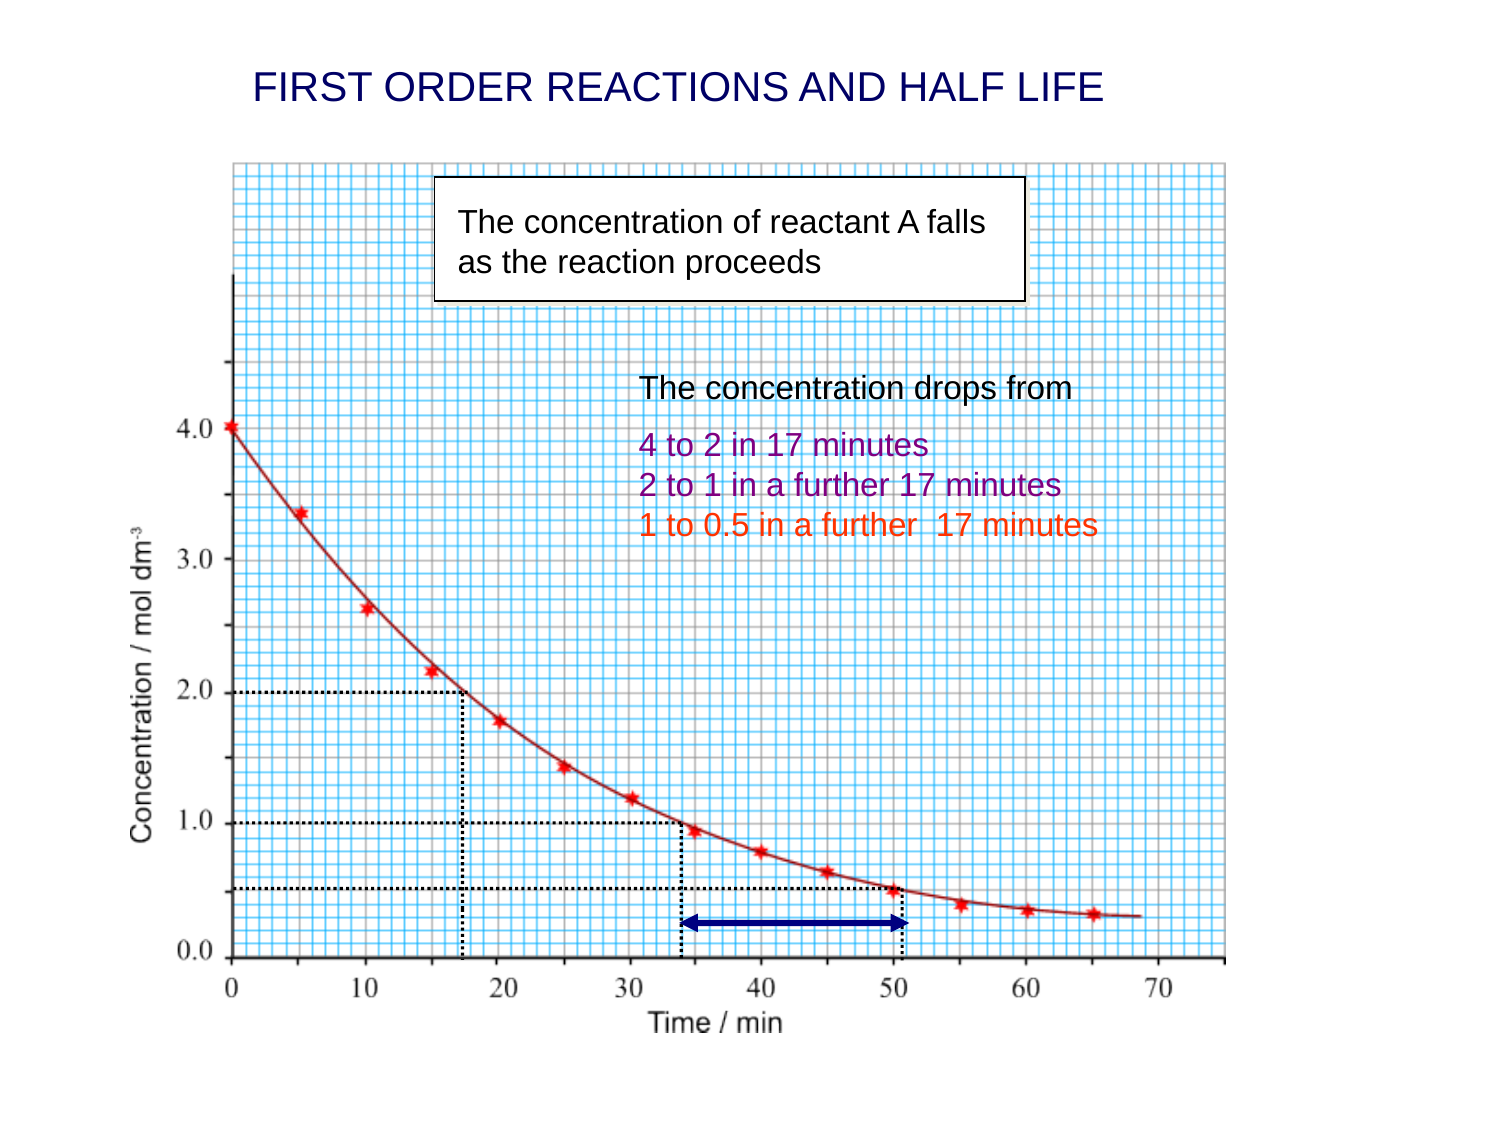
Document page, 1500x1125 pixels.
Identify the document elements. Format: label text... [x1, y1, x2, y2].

text_box FIRST ORDER REACTIONS AND HALF LIFE [237, 52, 1263, 117]
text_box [233, 822, 682, 886]
picture [130, 161, 1227, 1033]
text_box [233, 691, 468, 822]
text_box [233, 888, 903, 961]
